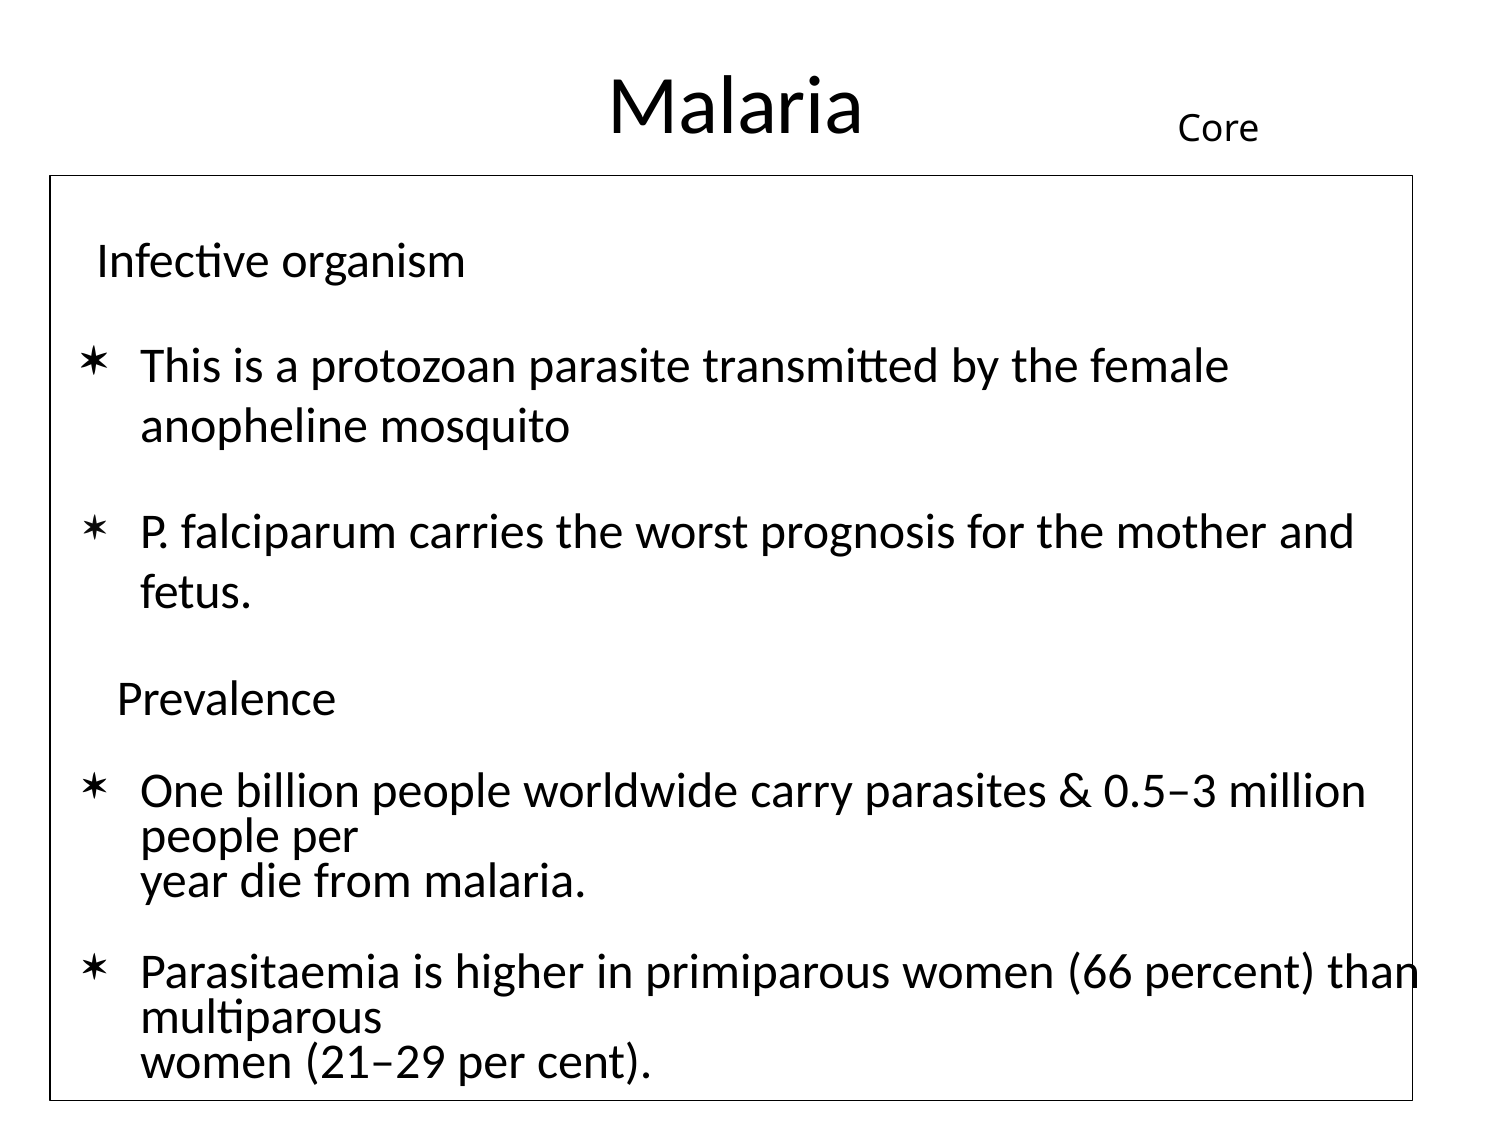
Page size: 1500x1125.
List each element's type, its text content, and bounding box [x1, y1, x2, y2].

text_box Core [1162, 96, 1313, 157]
title Malaria [605, 4, 895, 195]
text_box [50, 175, 1413, 1101]
text_box Infective organism This is a protozoan parasite transmitted by the female anopheline mosquito P. falciparum carries the worst prognosis for the mother and fetus. Prevalence One billion people worldwide carry parasites & 0.5–3 million people per year die from malaria. Parasitaemia is higher in primiparous women (66 percent) than multiparous women (21–29 per cent). [78, 225, 1450, 1089]
